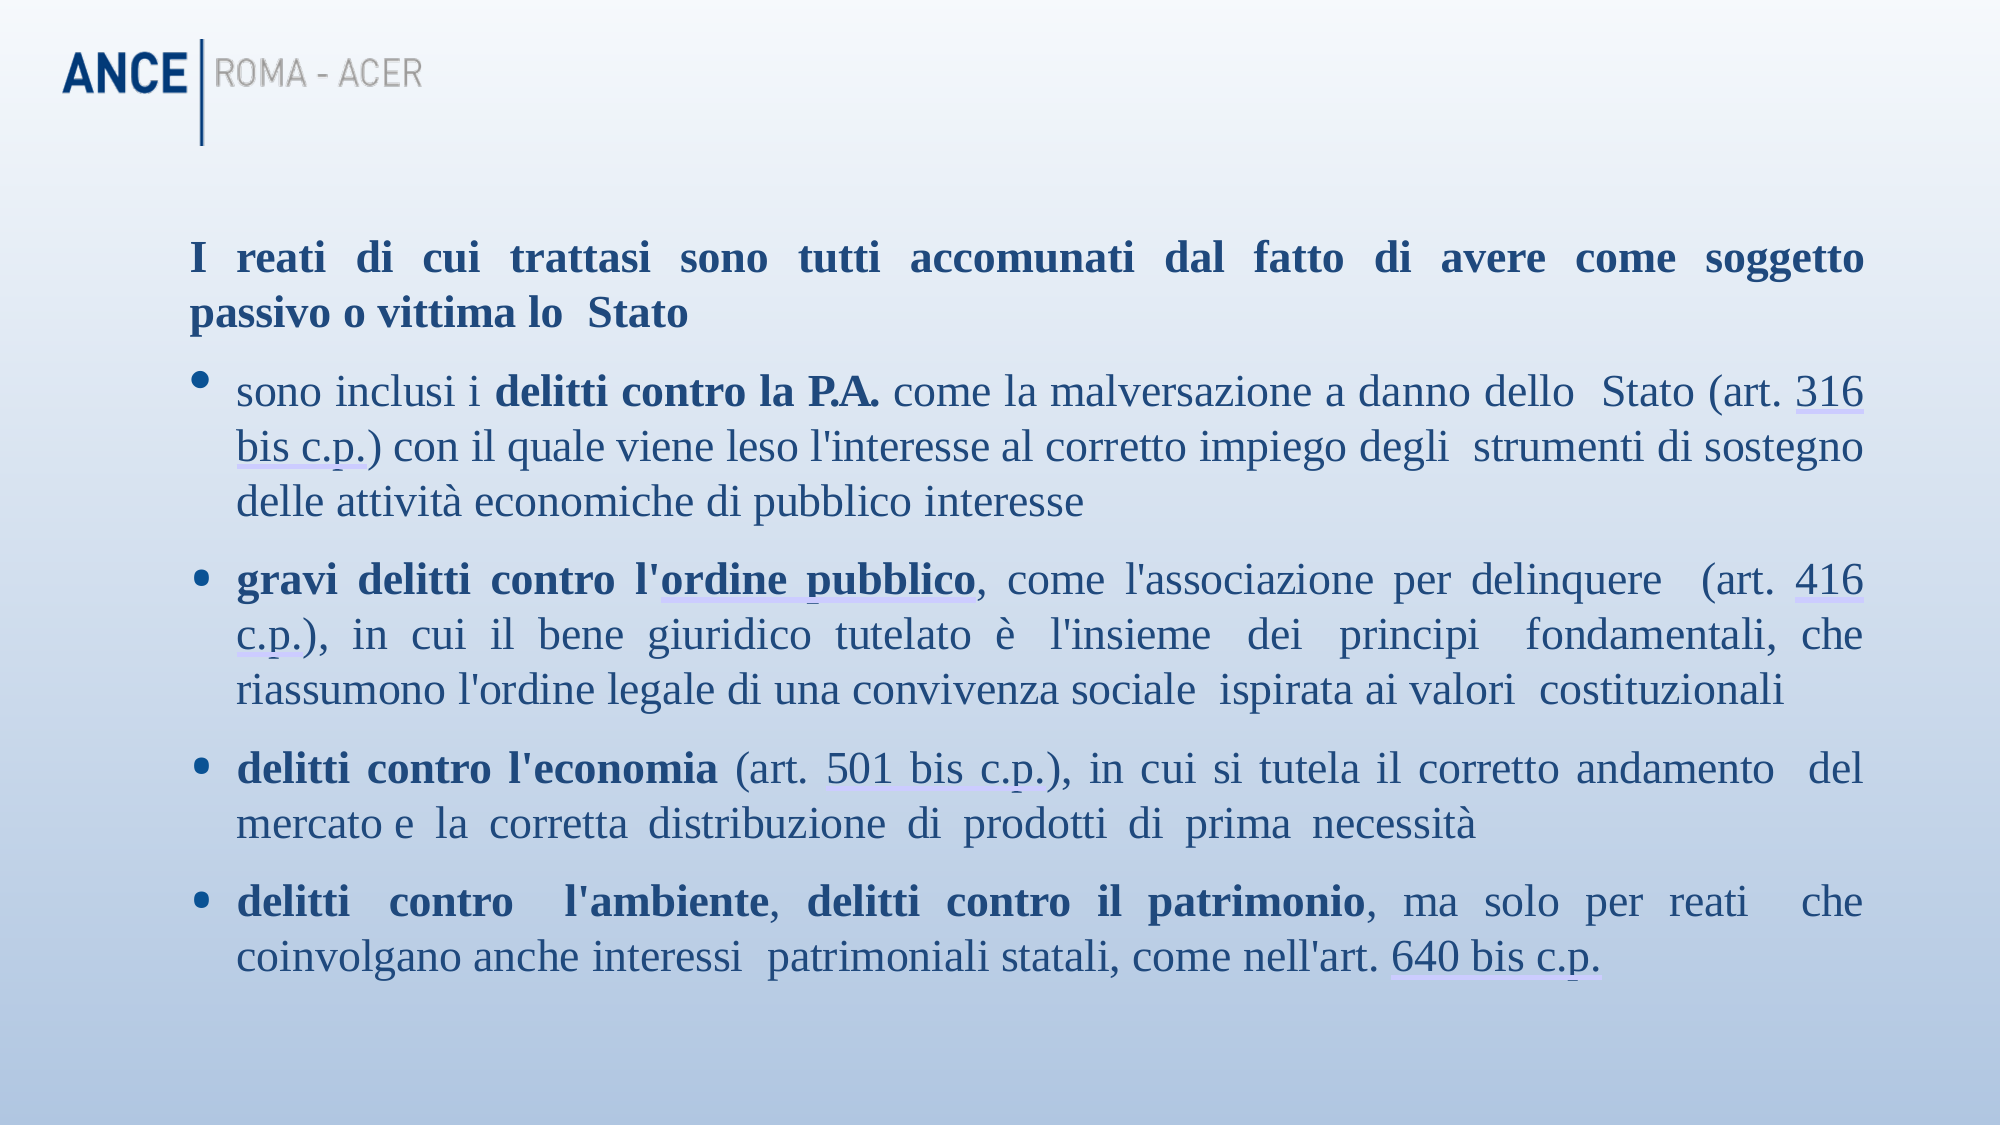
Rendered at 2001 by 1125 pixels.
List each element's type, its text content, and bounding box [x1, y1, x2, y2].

text_box I reati di cui trattasi sono tutti accomunati dal fatto di avere come soggetto passivo o vittima lo Stato sono inclusi i delitti contro la P.A. come la malversazione a danno dello Stato (art. 316 bis c.p.) con il quale viene leso l'interesse al corretto impiego degli strumenti di sostegno delle attività economiche di pubblico interesse gravi delitti contro l'ordine pubblico, come l'associazione per delinquere (art. 416 c.p.), in cui il bene giuridico tutelato è l'insieme dei principi fondamentali, che riassumono l'ordine legale di una convivenza sociale ispirata ai valori costituzionali delitti contro l'economia (art. 501 bis c.p.), in cui si tutela il corretto andamento del mercato e la corretta distribuzione di prodotti di prima necessità delitti contro l'ambiente, delitti contro il patrimonio, ma solo per reati che coinvolgano anche interessi patrimoniali statali, come nell'art. 640 bis c.p. [187, 224, 1865, 981]
picture [62, 39, 432, 147]
